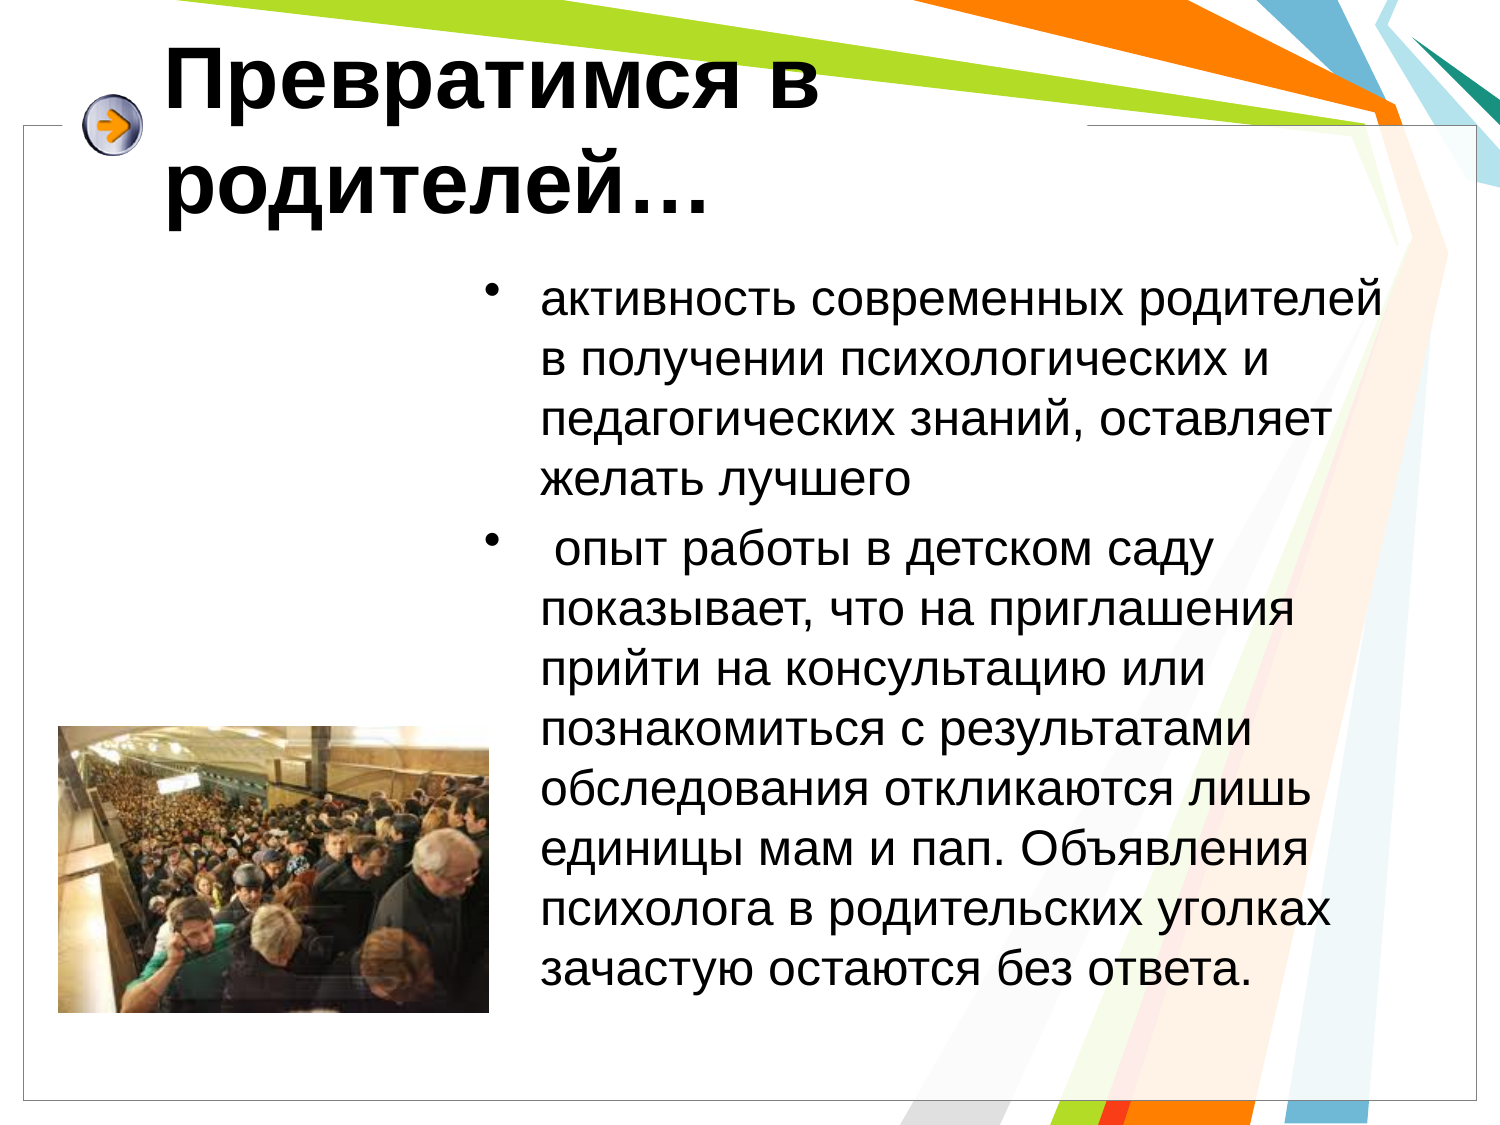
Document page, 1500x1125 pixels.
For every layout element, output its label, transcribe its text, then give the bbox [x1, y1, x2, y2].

list активность современных родителей в получении психологических и педагогических знаний, оставляет желать лучшего опыт работы в детском саду показывает, что на приглашения прийти на консультацию или познакомиться с результатами обследования откликаются лишь единицы мам и пап. Объявления психолога в родительских уголках зачастую остаются без ответа. [468, 257, 1414, 1067]
title Превратимся в родителей… [147, 32, 1183, 221]
picture [82, 94, 143, 156]
picture [58, 726, 489, 1013]
